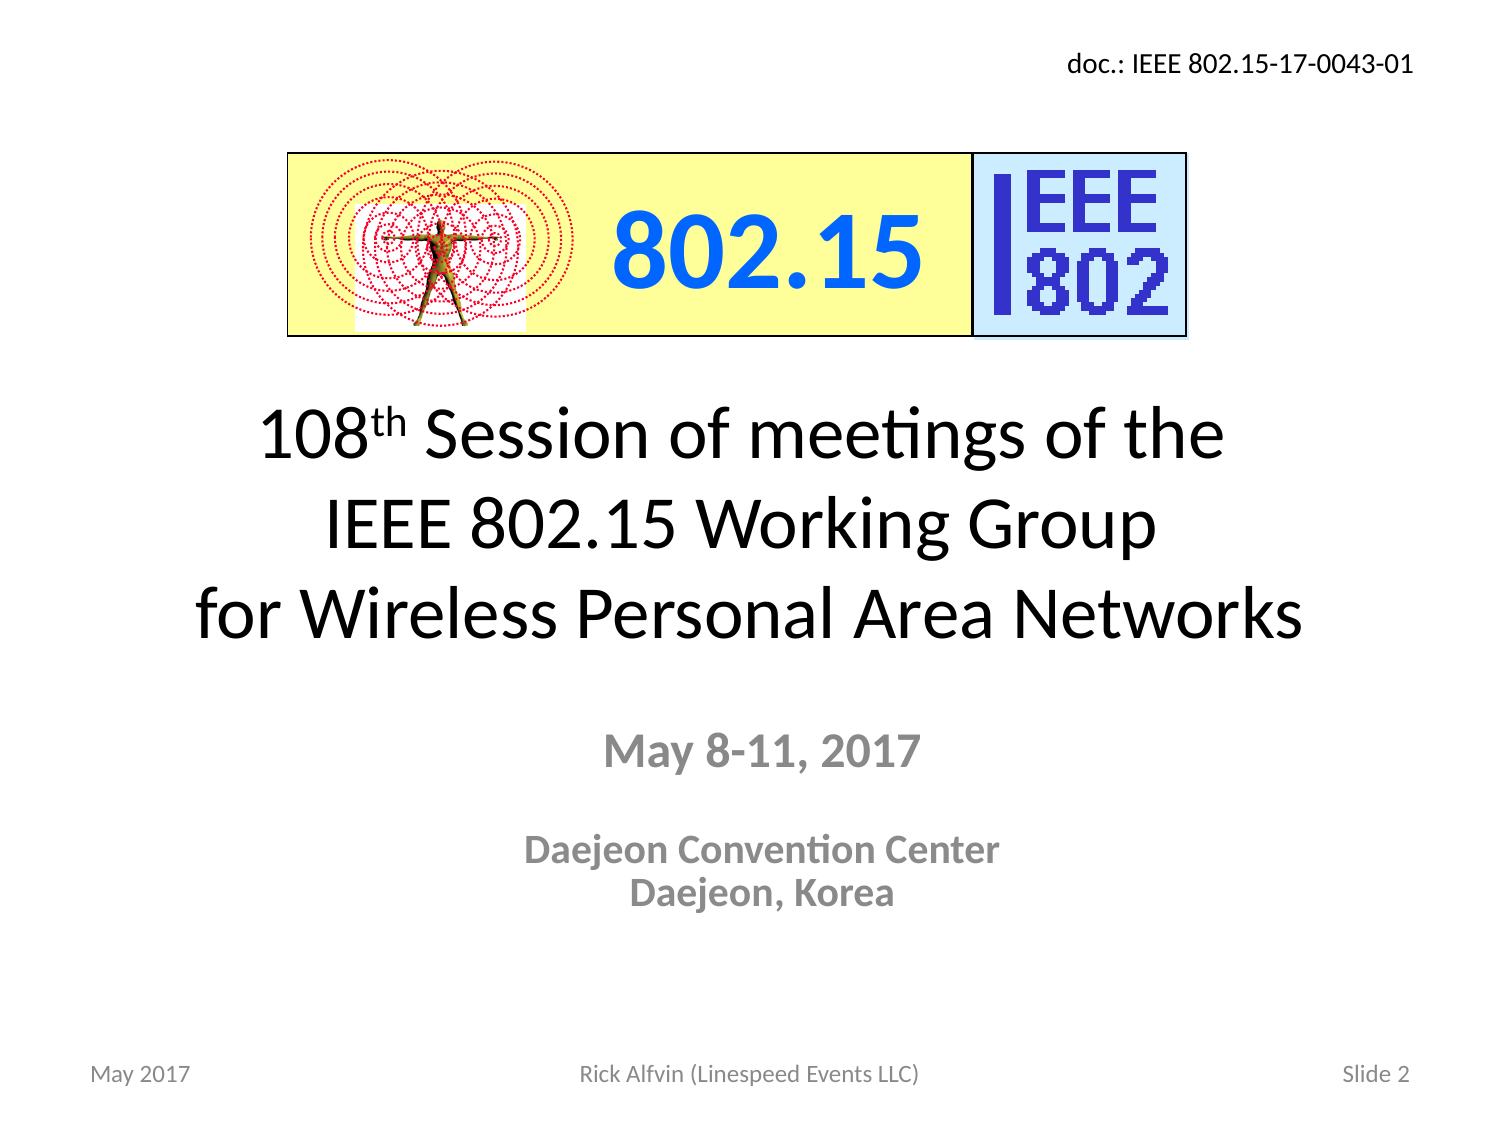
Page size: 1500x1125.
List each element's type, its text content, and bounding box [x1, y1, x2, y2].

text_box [287, 112, 1214, 394]
footer Rick Alfvin (Linespeed Events LLC) [512, 1042, 988, 1103]
subtitle May 8-11, 2017 Daejeon Convention Center Daejeon, Korea [149, 655, 1375, 1031]
slide_number Slide 2 [1074, 1042, 1425, 1103]
title 108th Session of meetings of the IEEE 802.15 Working Group for Wireless Personal Area Networks [112, 375, 1388, 663]
text_box [1330, 1054, 1361, 1116]
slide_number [75, 1042, 425, 1103]
